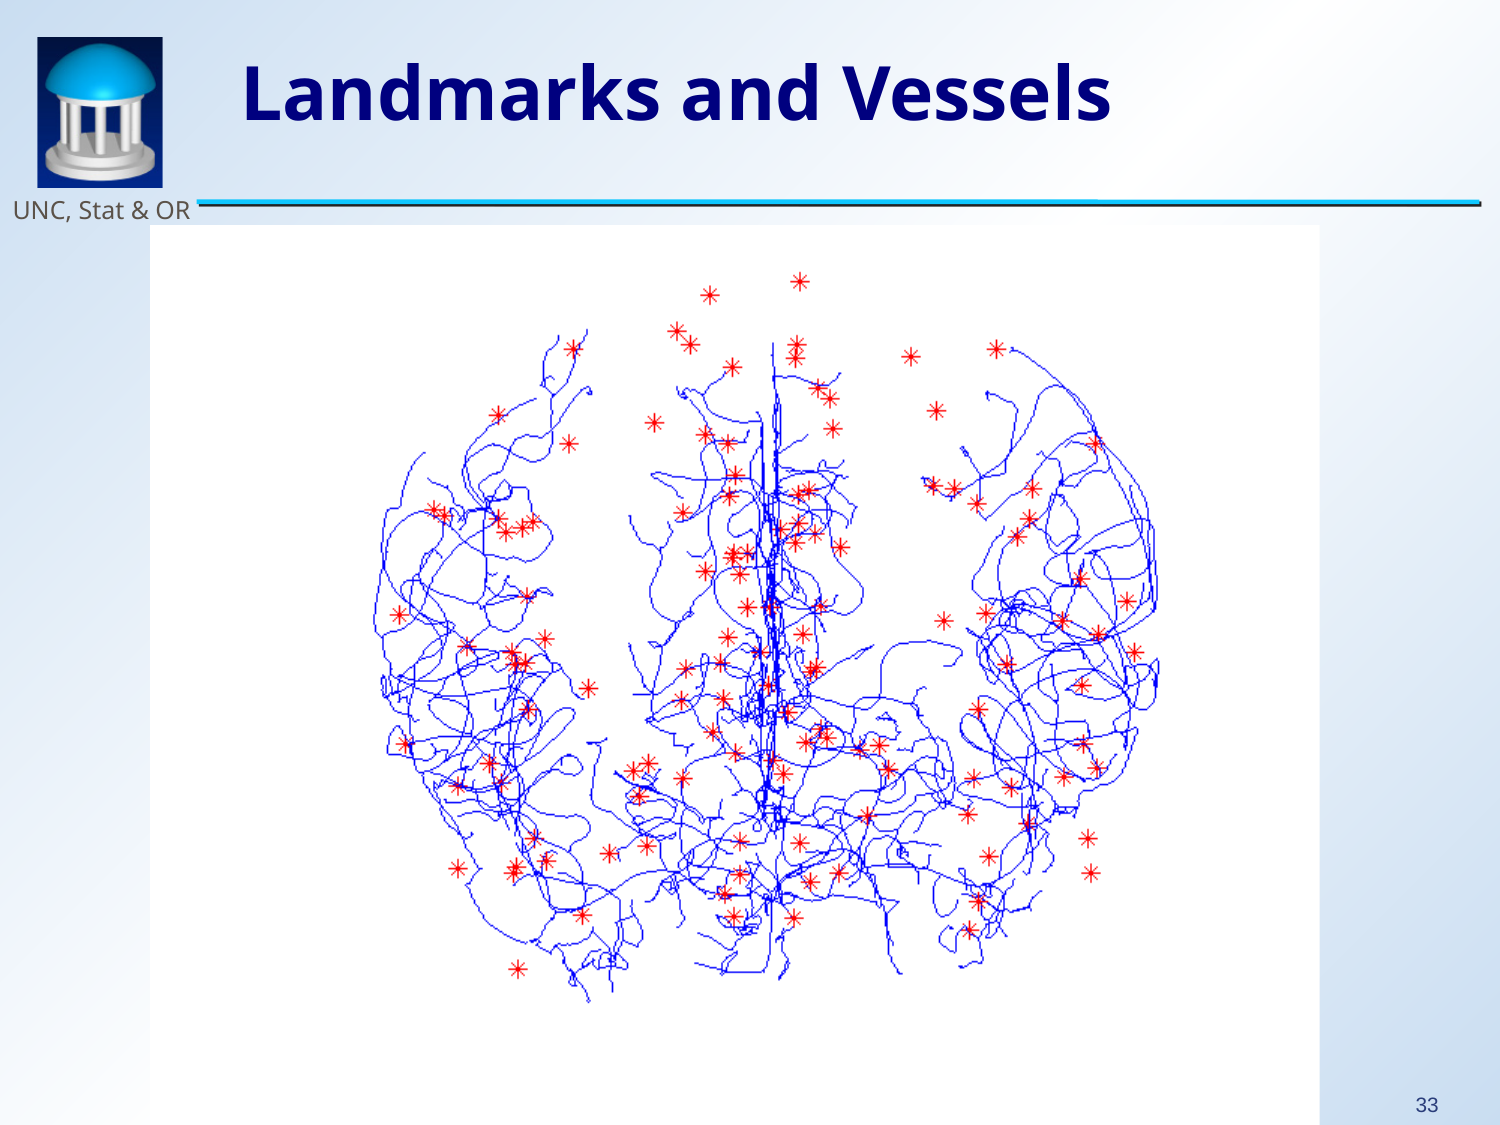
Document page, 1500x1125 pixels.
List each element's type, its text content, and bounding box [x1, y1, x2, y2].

picture [149, 224, 1320, 1125]
title Landmarks and Vessels [224, 24, 1398, 156]
